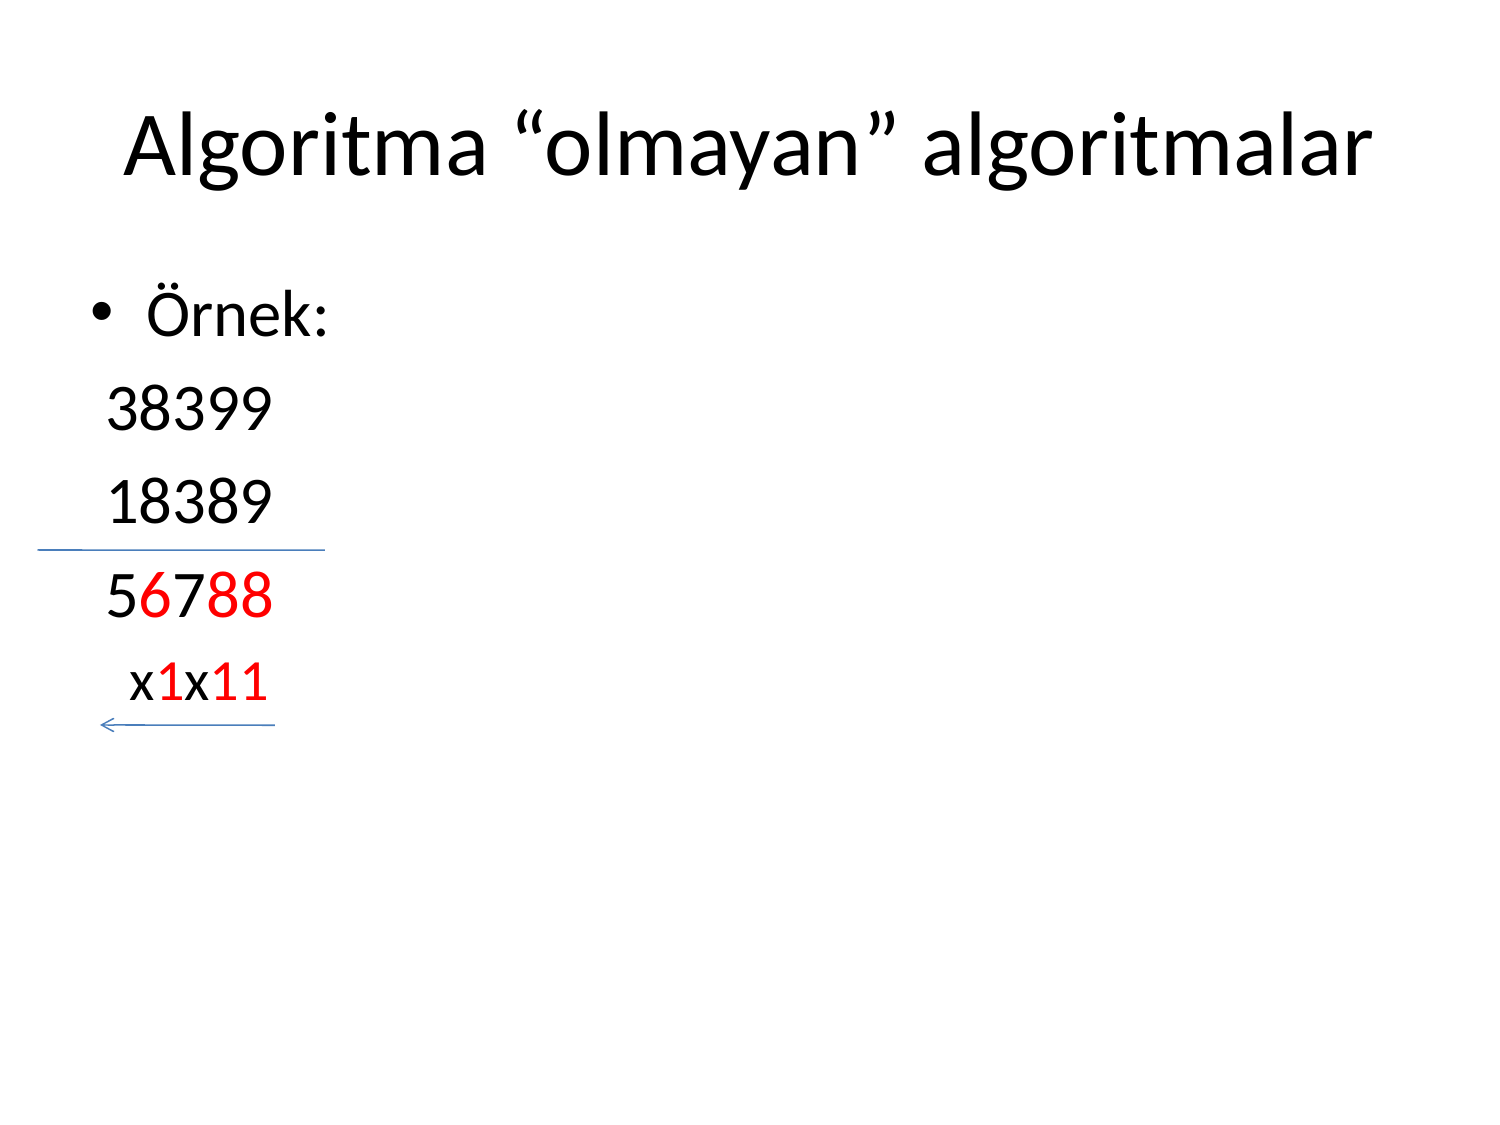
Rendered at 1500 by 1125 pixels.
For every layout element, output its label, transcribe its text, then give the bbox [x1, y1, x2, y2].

list Örnek: 38399 18389 56788 x1x11 [74, 262, 1426, 1006]
title Algoritma “olmayan” algoritmalar [74, 44, 1426, 233]
